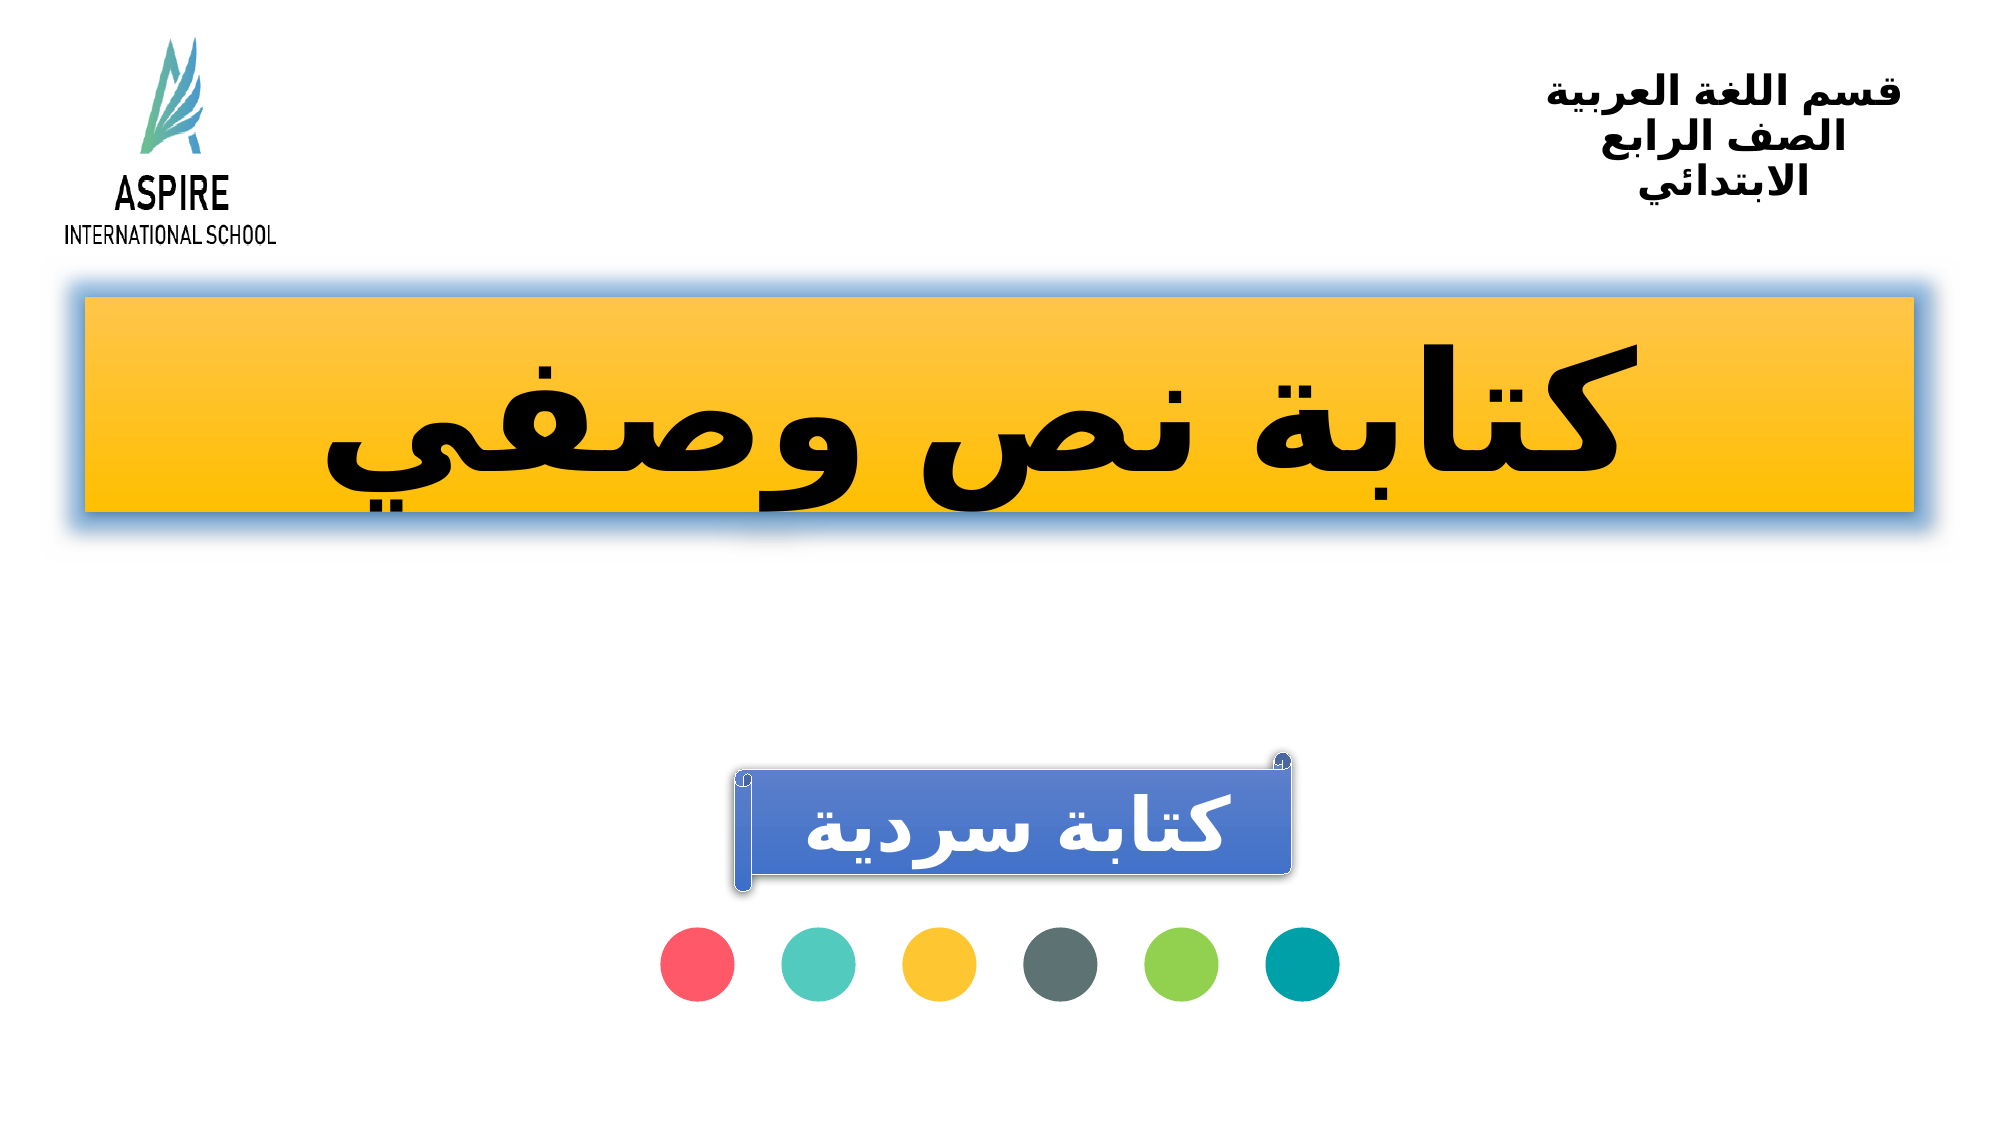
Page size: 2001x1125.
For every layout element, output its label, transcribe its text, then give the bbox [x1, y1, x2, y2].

text_box كتابة سردية [734, 752, 1292, 892]
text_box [660, 927, 1340, 1002]
picture [65, 37, 276, 246]
text_box قسم اللغة العربية الصف الرابع الابتدائي [1529, 61, 1919, 189]
text_box كتابة نص وصفي [85, 297, 1914, 512]
